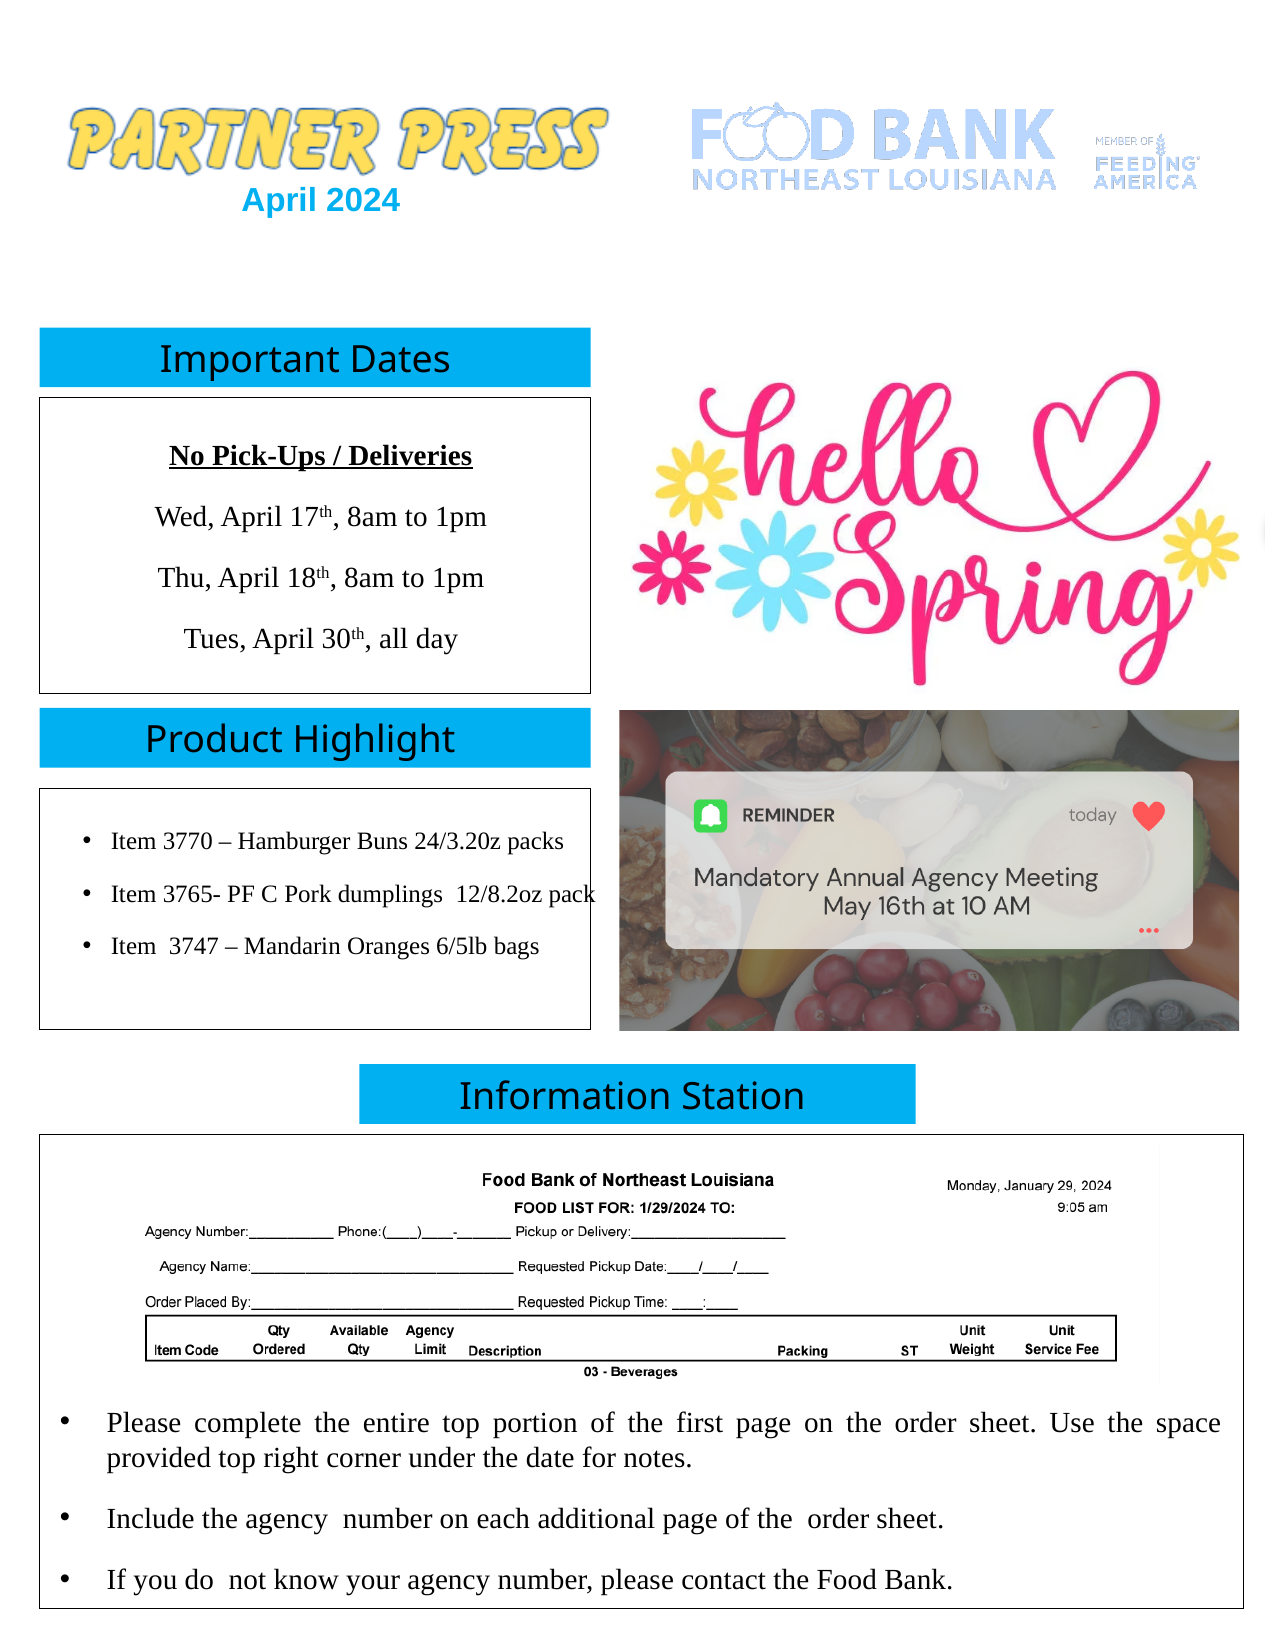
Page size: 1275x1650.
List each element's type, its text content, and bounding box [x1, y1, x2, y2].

list [39, 1134, 1244, 1609]
text_box Item 3770 – Hamburger Buns 24/3.20z packs Item 3765- PF C Pork dumplings 12/8.2oz pack Item 3747 – Mandarin Oranges 6/5lb bags [0, 817, 619, 990]
text_box Important Dates [39, 327, 591, 388]
text_box No Pick-Ups / Deliveries Wed, April 17th, 8am to 1pm Thu, April 18th, 8am to 1pm Tues, April 30th, all day [19, 385, 622, 662]
picture [0, 21, 1200, 236]
text_box [39, 397, 591, 694]
picture [115, 1144, 1160, 1386]
picture [619, 296, 1265, 1031]
text_box [39, 990, 591, 1030]
text_box Product Highlight [39, 707, 591, 768]
text_box [39, 788, 591, 817]
text_box Information Station [359, 1064, 916, 1124]
text_box Please complete the entire top portion of the first page on the order sheet. Use the space provided top right corner under the date for notes. Include the agency number on each additional page of the order sheet. If you do not know your agency number, please contact the Food Bank. [45, 1395, 1238, 1648]
